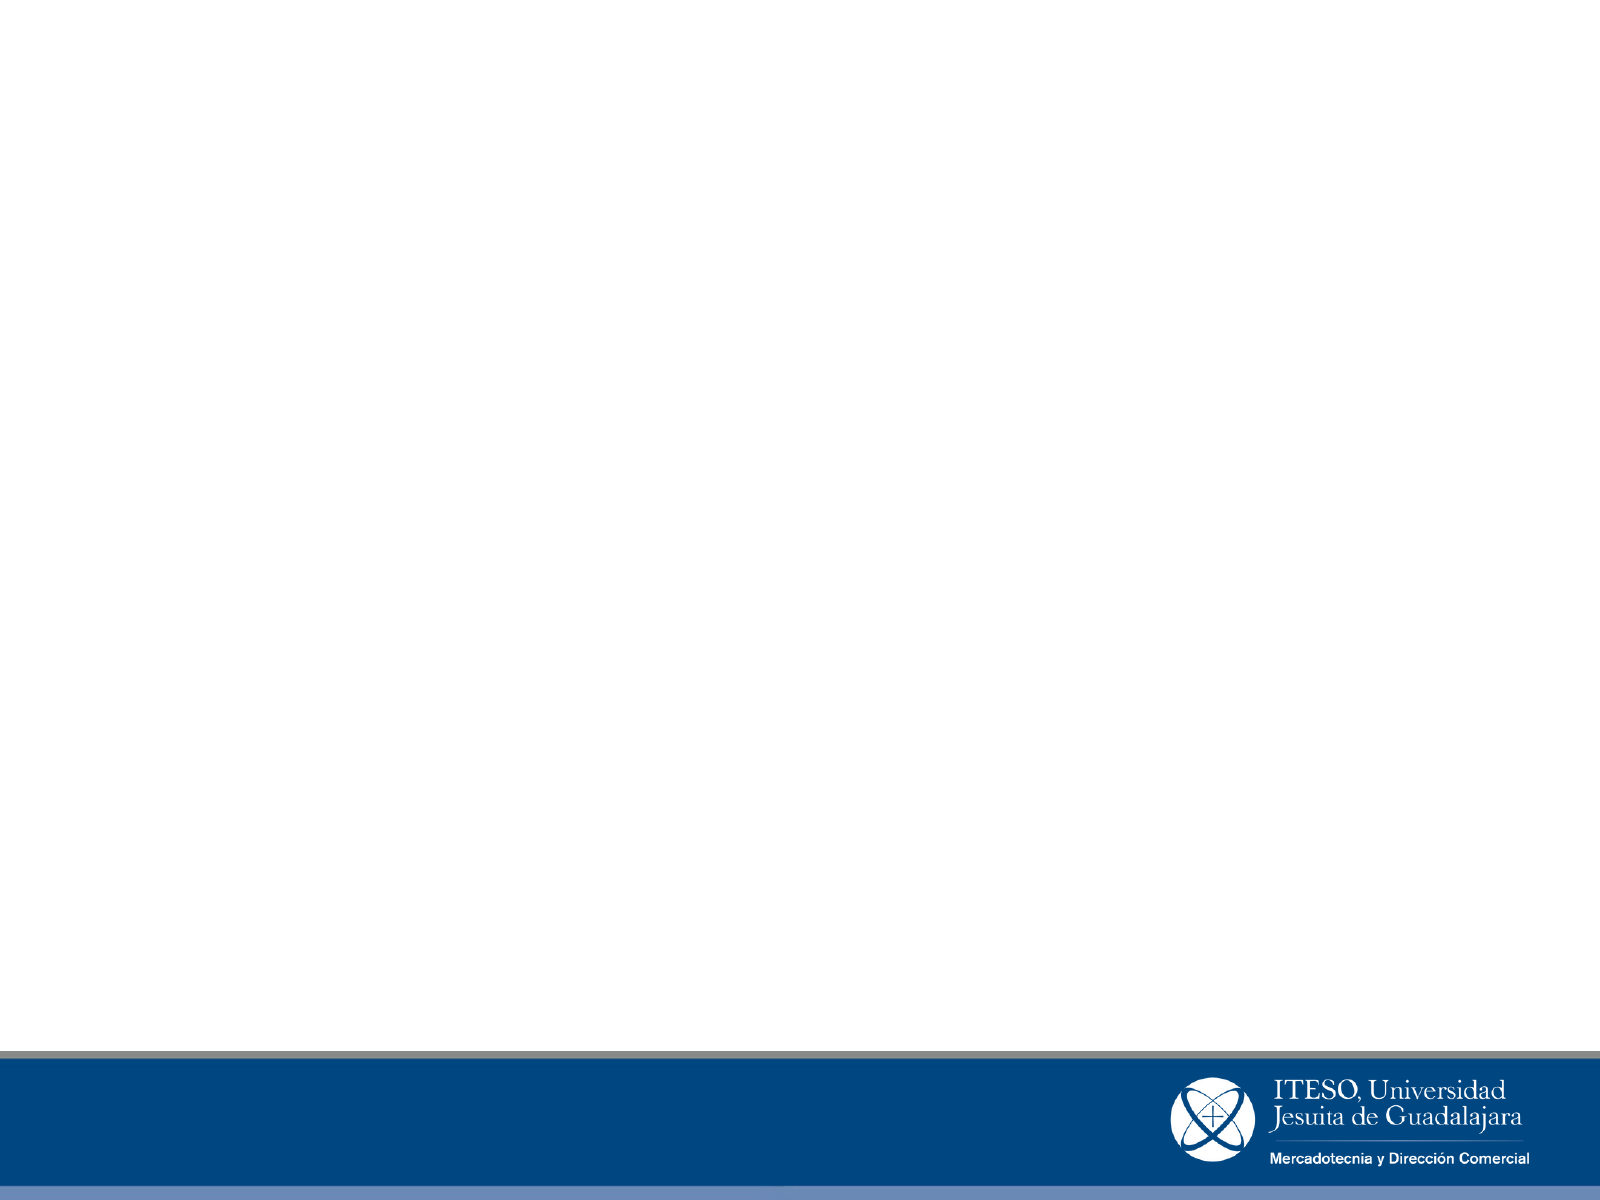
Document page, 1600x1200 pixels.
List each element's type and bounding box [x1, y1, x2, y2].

text_box [1146, 1051, 1554, 1193]
text_box [0, 1051, 1600, 1200]
